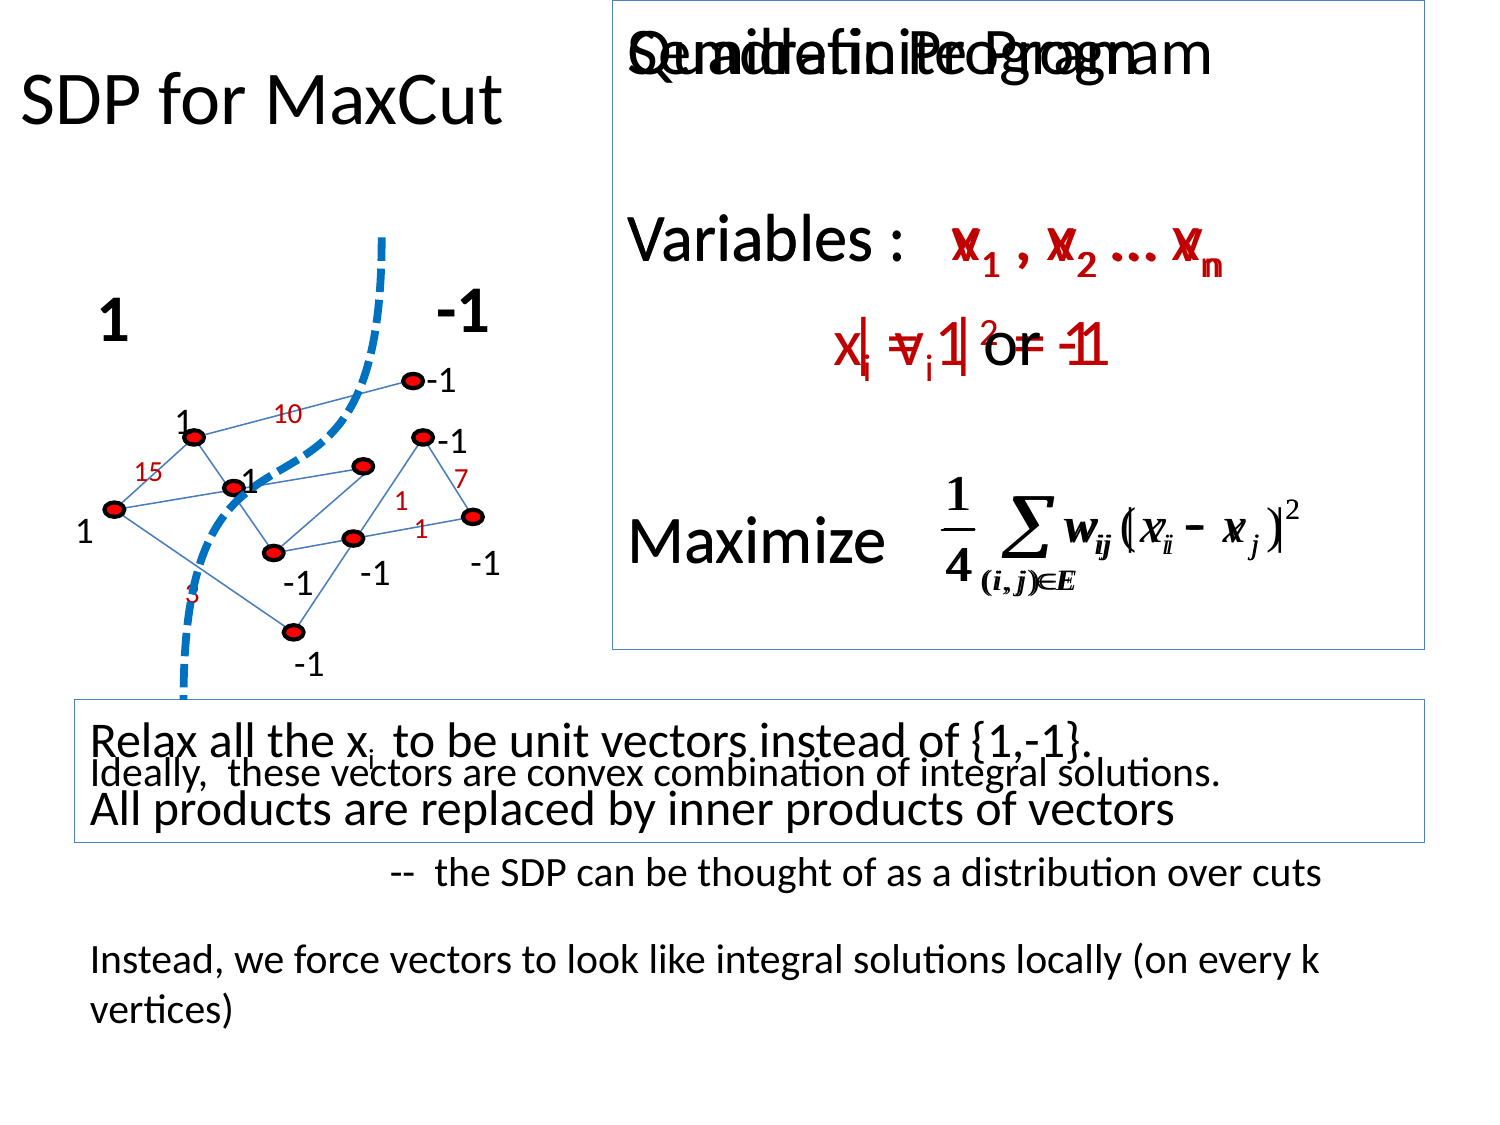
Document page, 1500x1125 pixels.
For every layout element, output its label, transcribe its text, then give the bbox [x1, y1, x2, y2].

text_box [935, 462, 1313, 606]
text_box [62, 237, 513, 701]
text_box Ideally, these vectors are convex combination of integral solutions. -- the SDP can be thought of as a distribution over cuts [74, 737, 1425, 903]
title SDP for MaxCut [0, 0, 525, 188]
text_box Relax all the xi to be unit vectors instead of {1,-1}. All products are replaced by inner products of vectors [74, 699, 1425, 737]
list Quadratic Program Variables : x1 , x2 … xn xi = 1 or -1 Maximize [612, 0, 1425, 650]
text_box Instead, we force vectors to look like integral solutions locally (on every k vertices) [74, 924, 1425, 1040]
